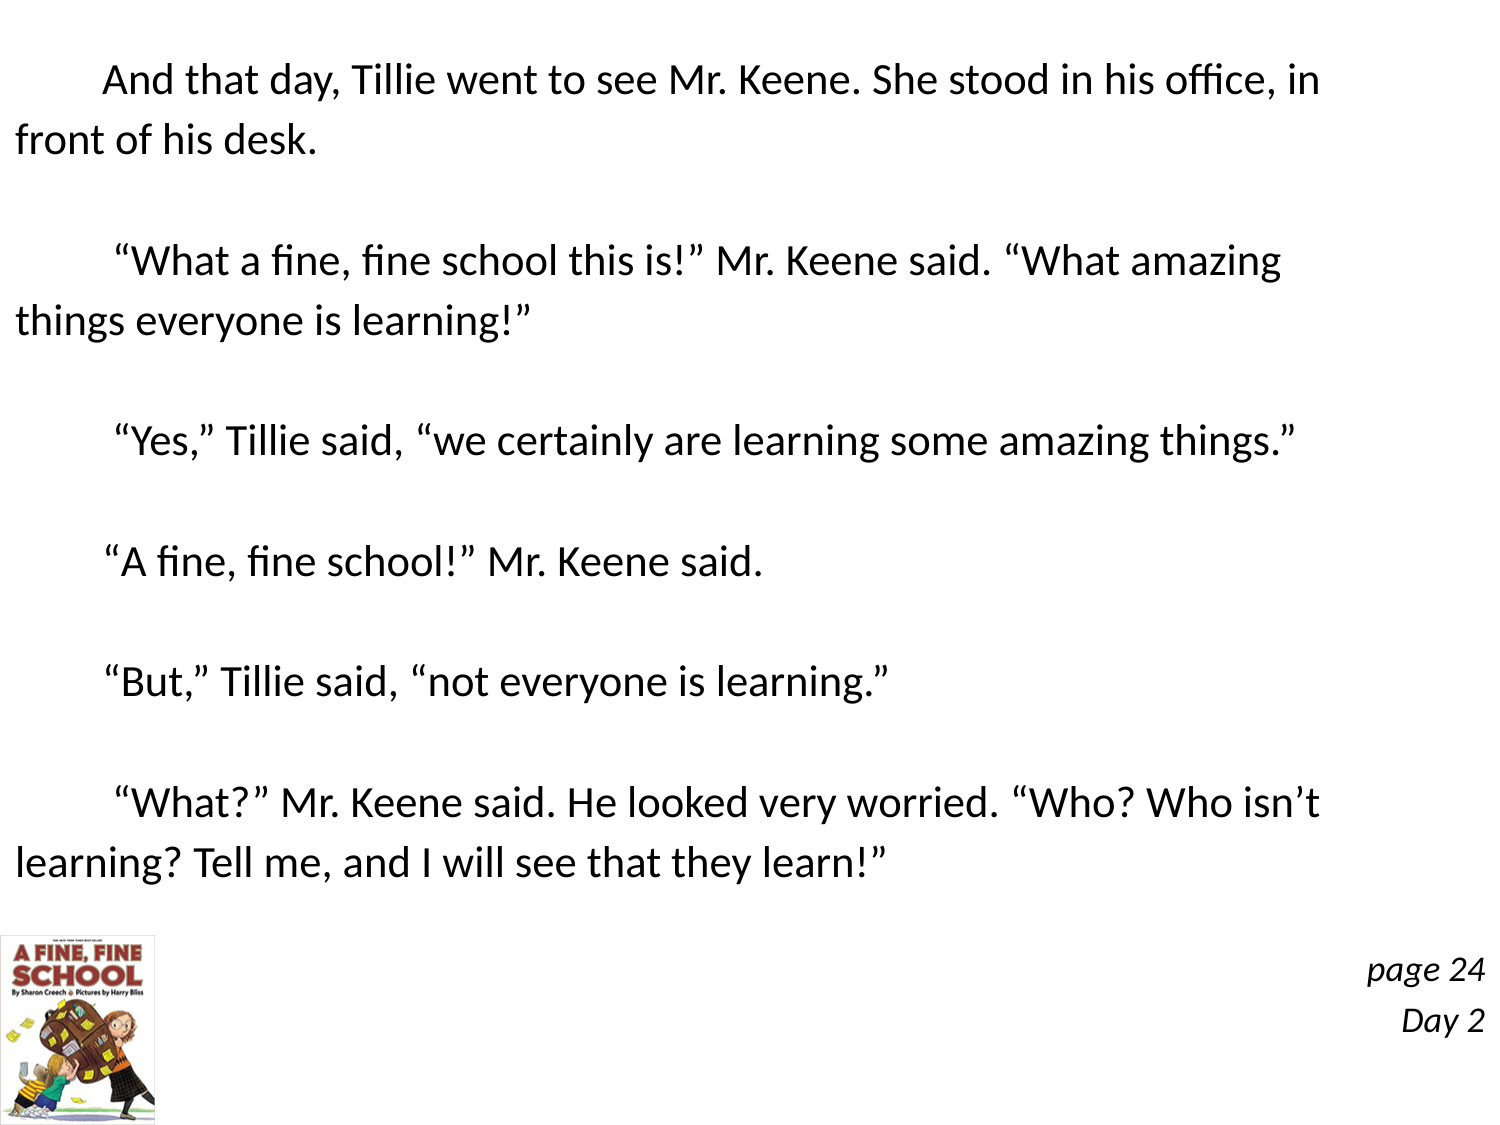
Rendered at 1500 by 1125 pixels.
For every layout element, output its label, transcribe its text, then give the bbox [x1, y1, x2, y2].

list And that day, Tillie went to see Mr. Keene. She stood in his office, in front of his desk. “What a fine, fine school this is!” Mr. Keene said. “What amazing things everyone is learning!” “Yes,” Tillie said, “we certainly are learning some amazing things.” “A fine, fine school!” Mr. Keene said. “But,” Tillie said, “not everyone is learning.” “What?” Mr. Keene said. He looked very worried. “Who? Who isn’t learning? Tell me, and I will see that they learn!” page 24 Day 2 [0, 0, 1500, 1125]
picture [0, 935, 155, 1125]
